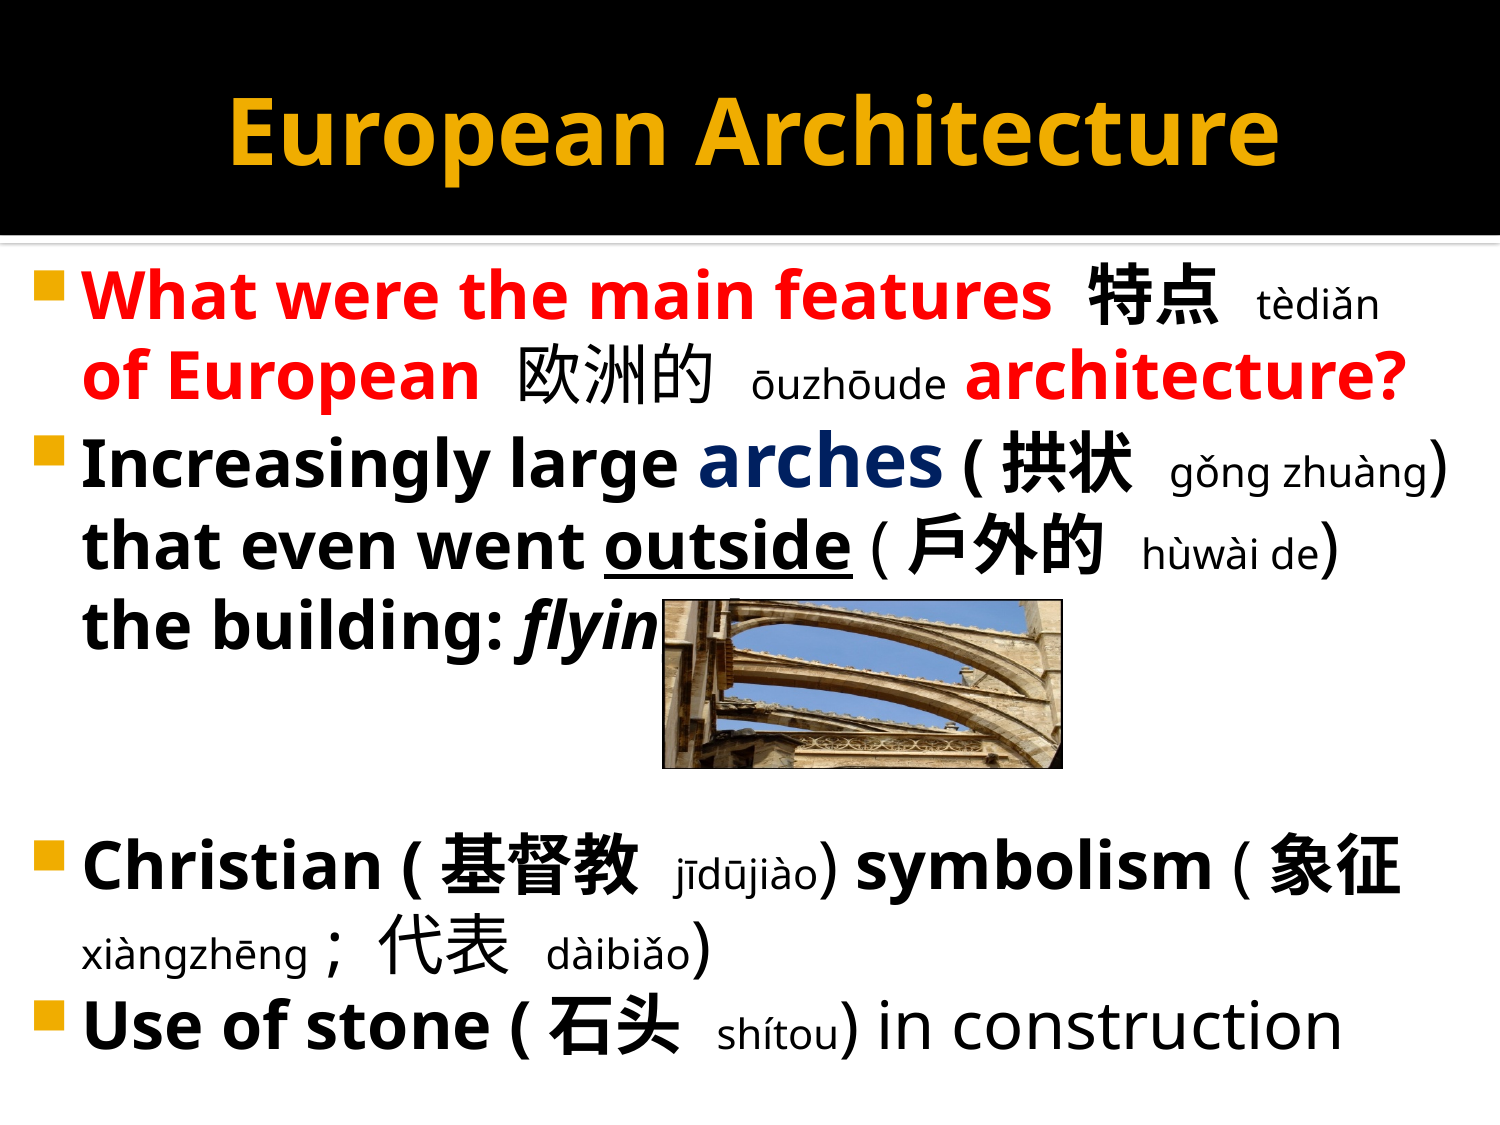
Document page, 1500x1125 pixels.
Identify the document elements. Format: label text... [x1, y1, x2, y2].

title European Architecture [75, 25, 1425, 231]
picture [662, 599, 1063, 769]
list What were the main features 特点 tèdiǎn of European 欧洲的 ōuzhōude architecture? Increasingly large arches (拱状 gǒng zhuàng) that even went outside (户外的 hùwài de) the building: flying buttresses Christian (基督教 jīdūjiào) symbolism (象征 xiàng​zhēng​ ; 代表 dàibiǎo) Use of stone (石头 shítou) in construction [0, 237, 1475, 1125]
